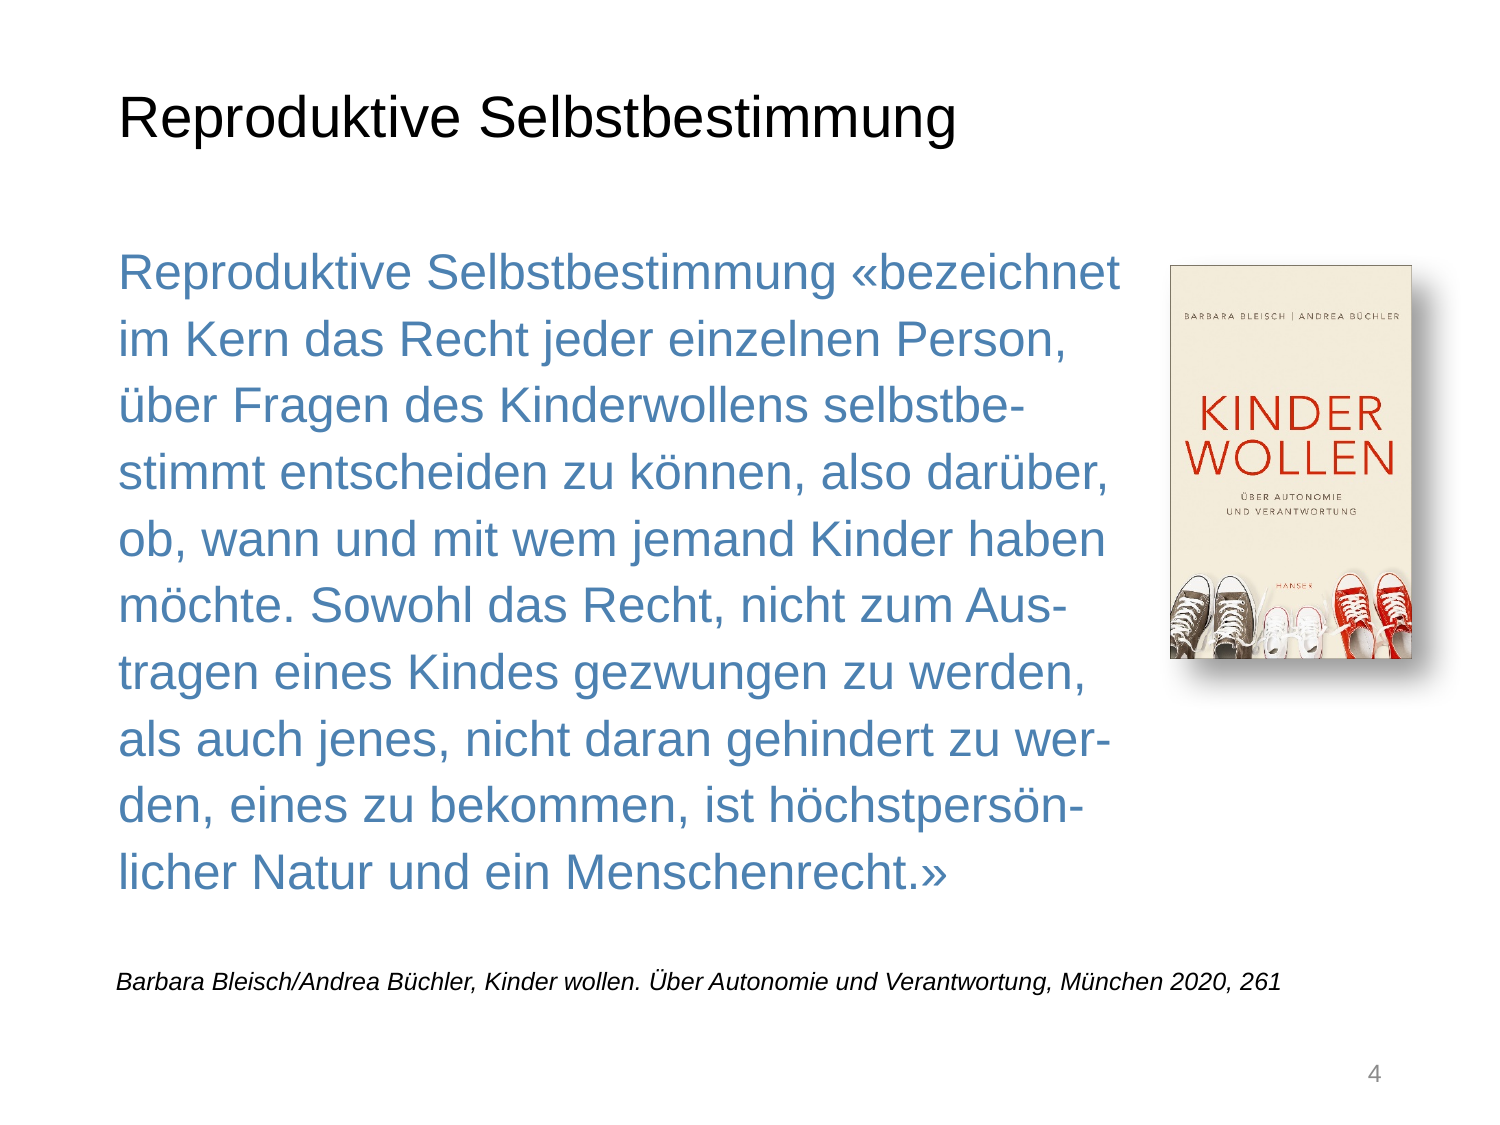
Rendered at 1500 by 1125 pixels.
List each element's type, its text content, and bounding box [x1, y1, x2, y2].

slide_number 4 [1059, 1042, 1397, 1103]
text_box Barbara Bleisch/Andrea Büchler, Kinder wollen. Über Autonomie und Verantwortung, München 2020, 261 [101, 957, 1386, 1003]
picture [1170, 265, 1412, 659]
title Reproduktive Selbstbestimmung [103, 59, 1397, 178]
list Reproduktive Selbstbestimmung «bezeichnet im Kern das Recht jeder einzelnen Person, über Fragen des Kinderwollens selbstbe-stimmt entscheiden zu können, also darüber, ob, wann und mit wem jemand Kinder haben möchte. Sowohl das Recht, nicht zum Aus-tragen eines Kindes gezwungen zu werden, als auch jenes, nicht daran gehindert zu wer-den, eines zu bekommen, ist höchstpersön-licher Natur und ein Menschenrecht.» [103, 225, 1159, 939]
